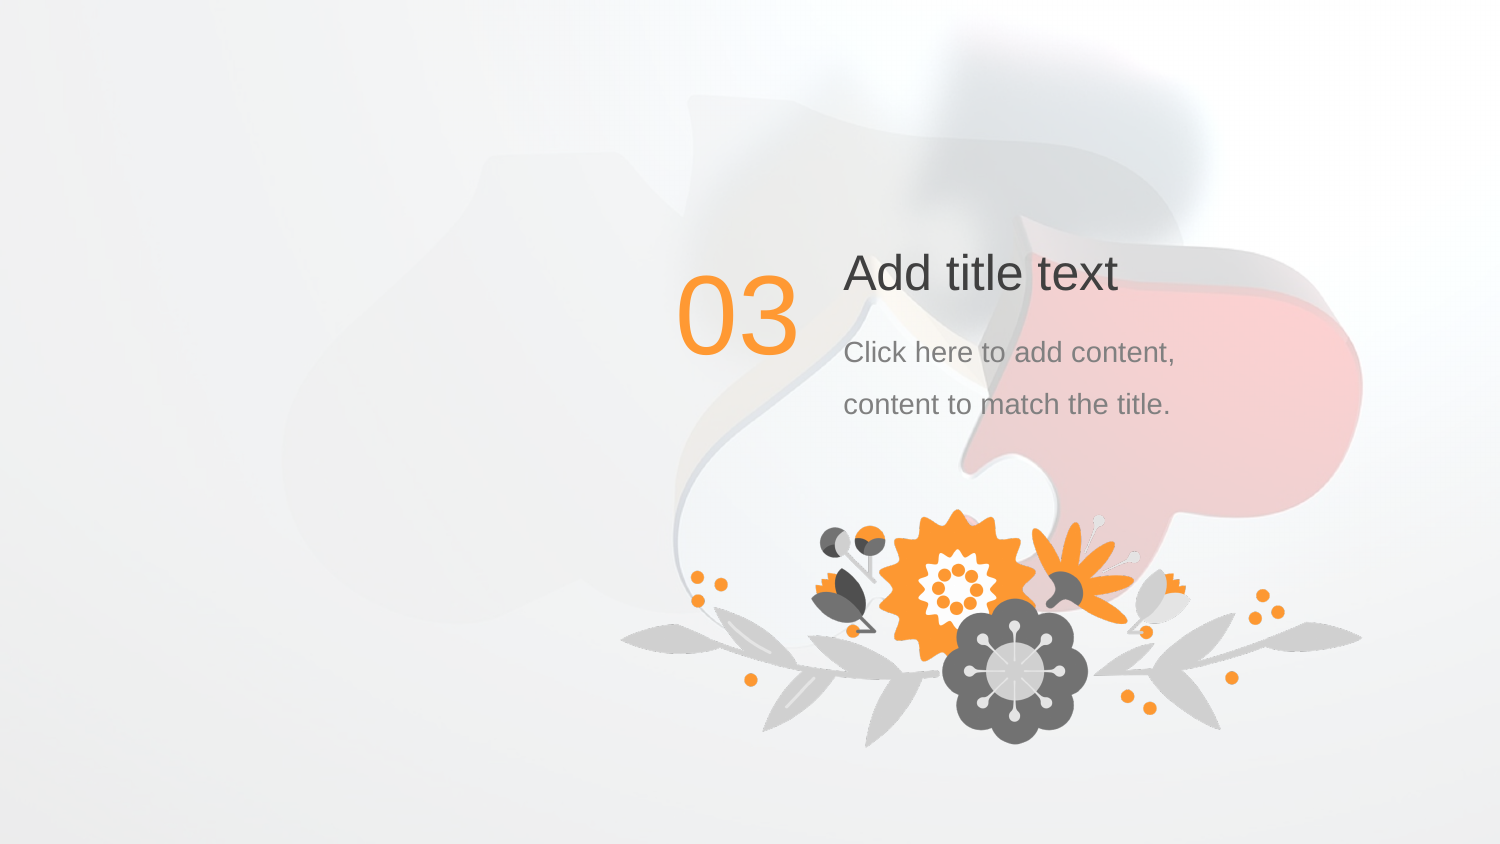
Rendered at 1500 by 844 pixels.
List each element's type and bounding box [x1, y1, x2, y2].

text_box [0, 0, 1500, 844]
picture [568, 215, 1413, 844]
